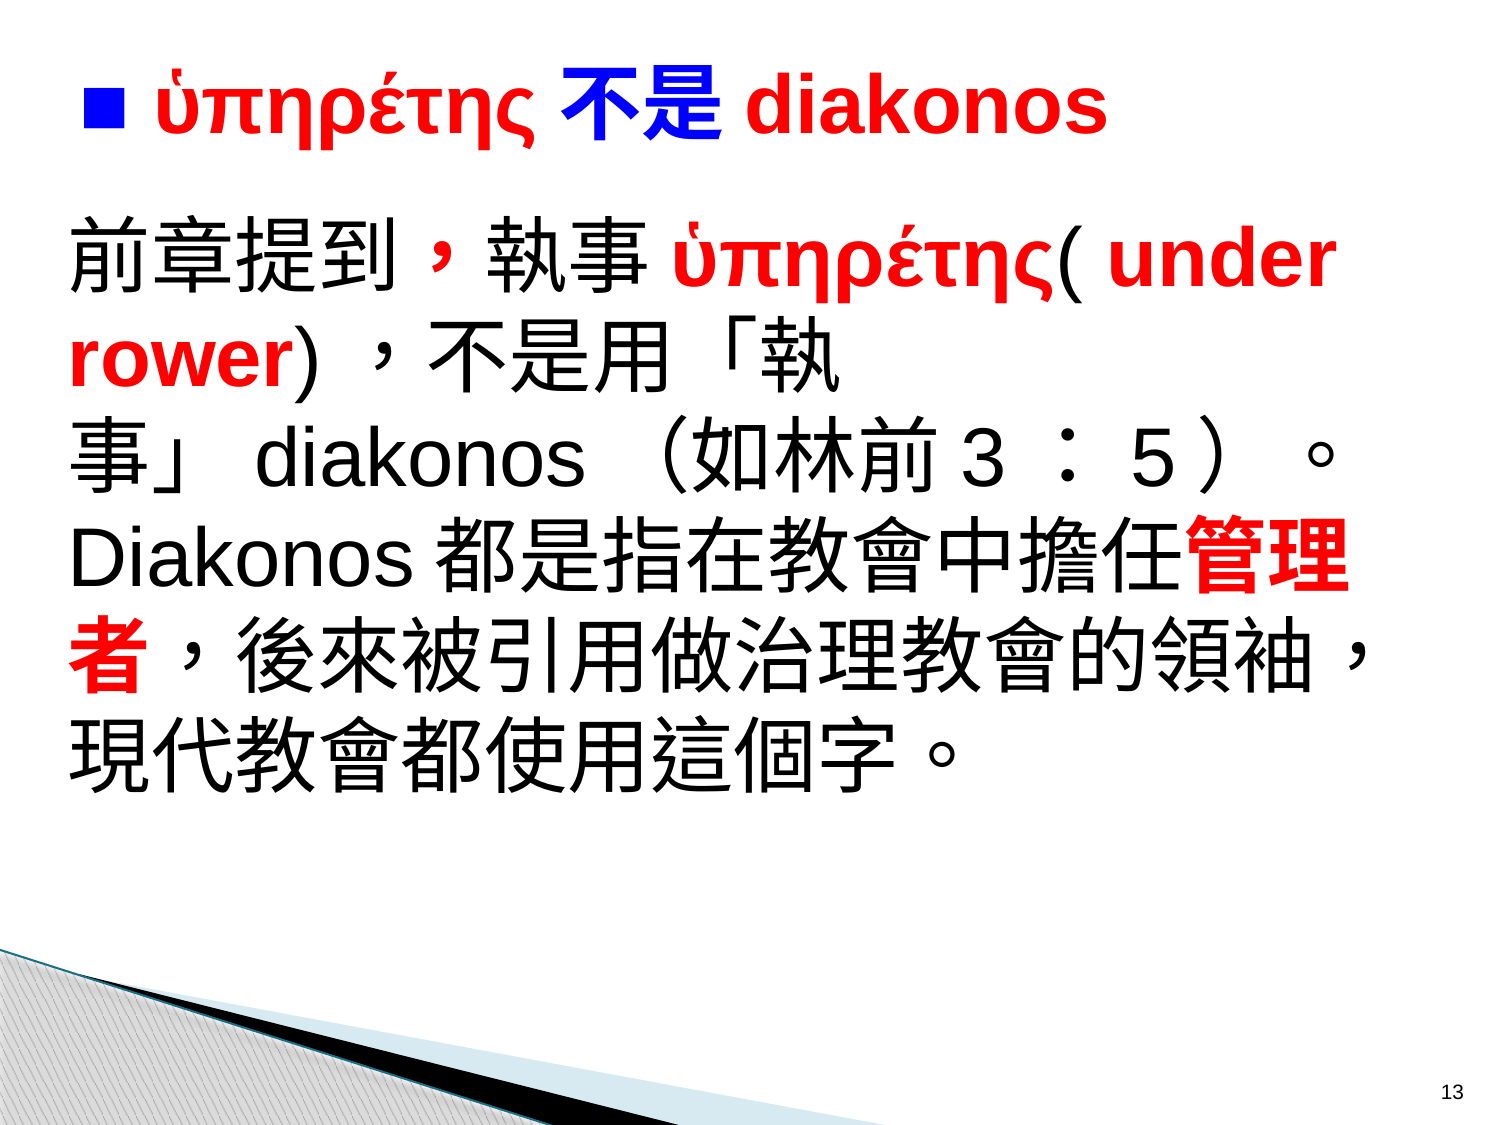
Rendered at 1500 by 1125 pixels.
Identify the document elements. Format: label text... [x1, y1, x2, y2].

slide_number 13 [1418, 1051, 1479, 1112]
text_box ■ ὑπηρέτης不是diakonos [64, 42, 1400, 158]
text_box 前章提到，執事ὑπηρέτης( under rower)，不是用「執事」diakonos（如林前3：5）。 Diakonos都是指在教會中擔任管理者，後來被引用做治理教會的領袖，現代教會都使用這個字。 [53, 196, 1436, 811]
